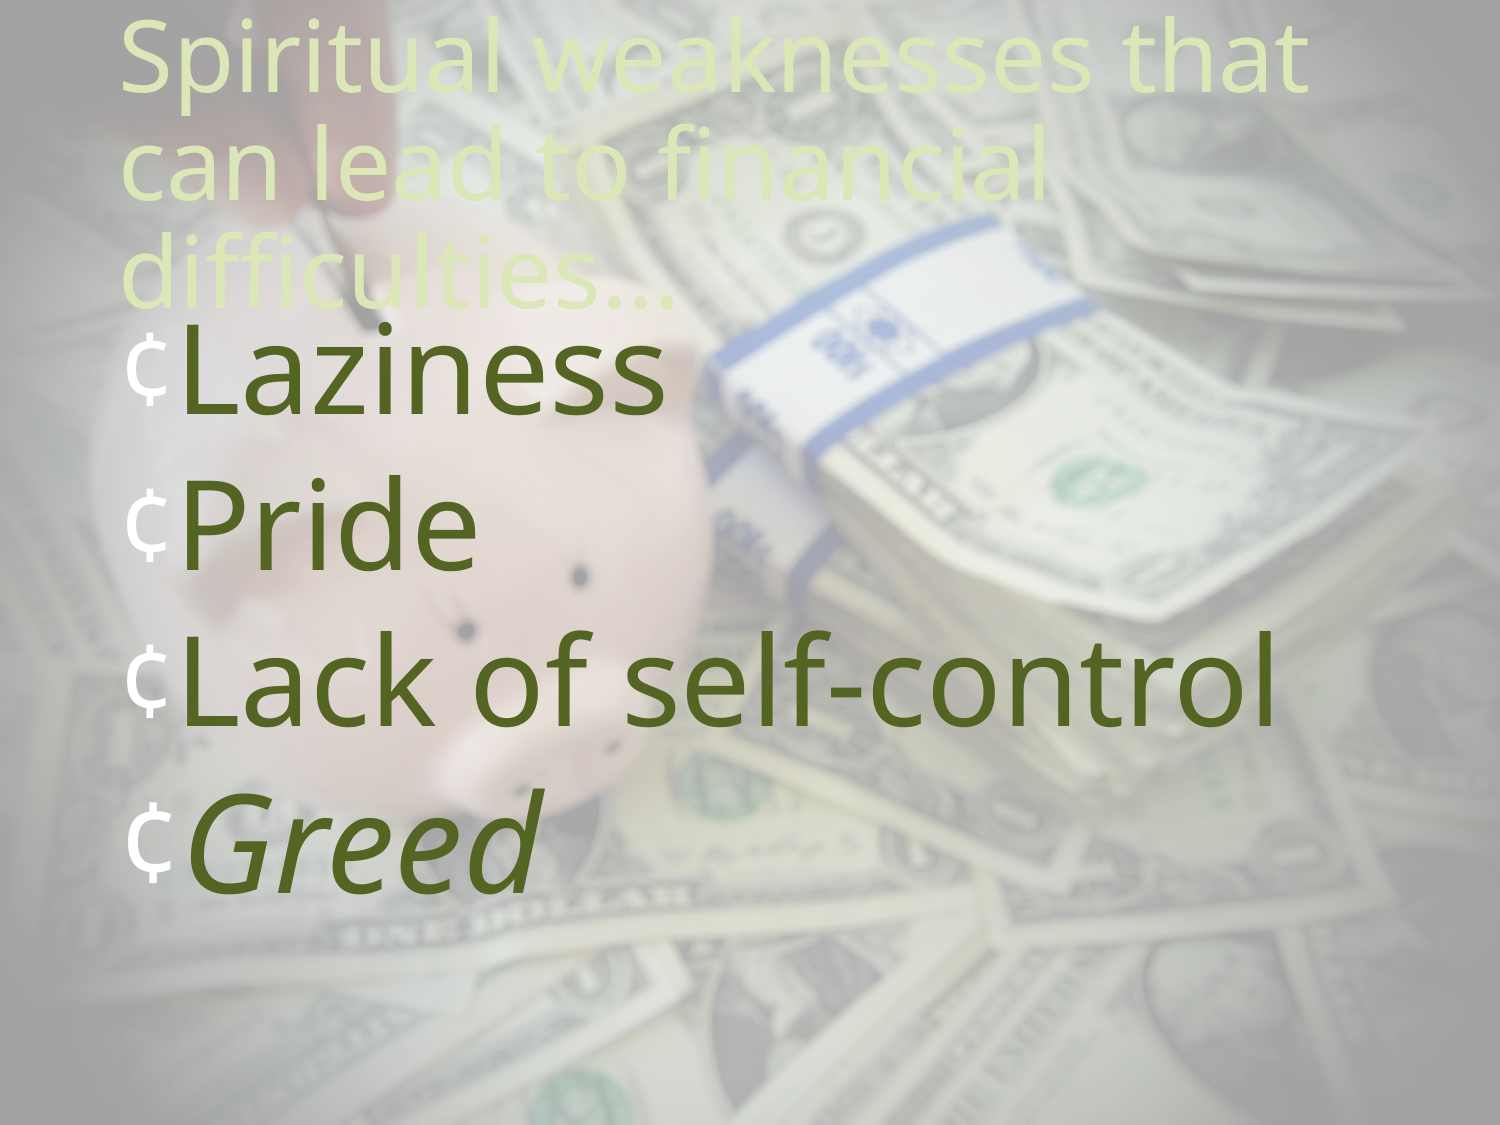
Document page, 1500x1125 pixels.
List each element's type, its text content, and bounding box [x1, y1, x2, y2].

title Spiritual weaknesses that can lead to financial difficulties… [103, 59, 1397, 278]
list Laziness Pride Lack of self-control Greed [103, 299, 1397, 1014]
